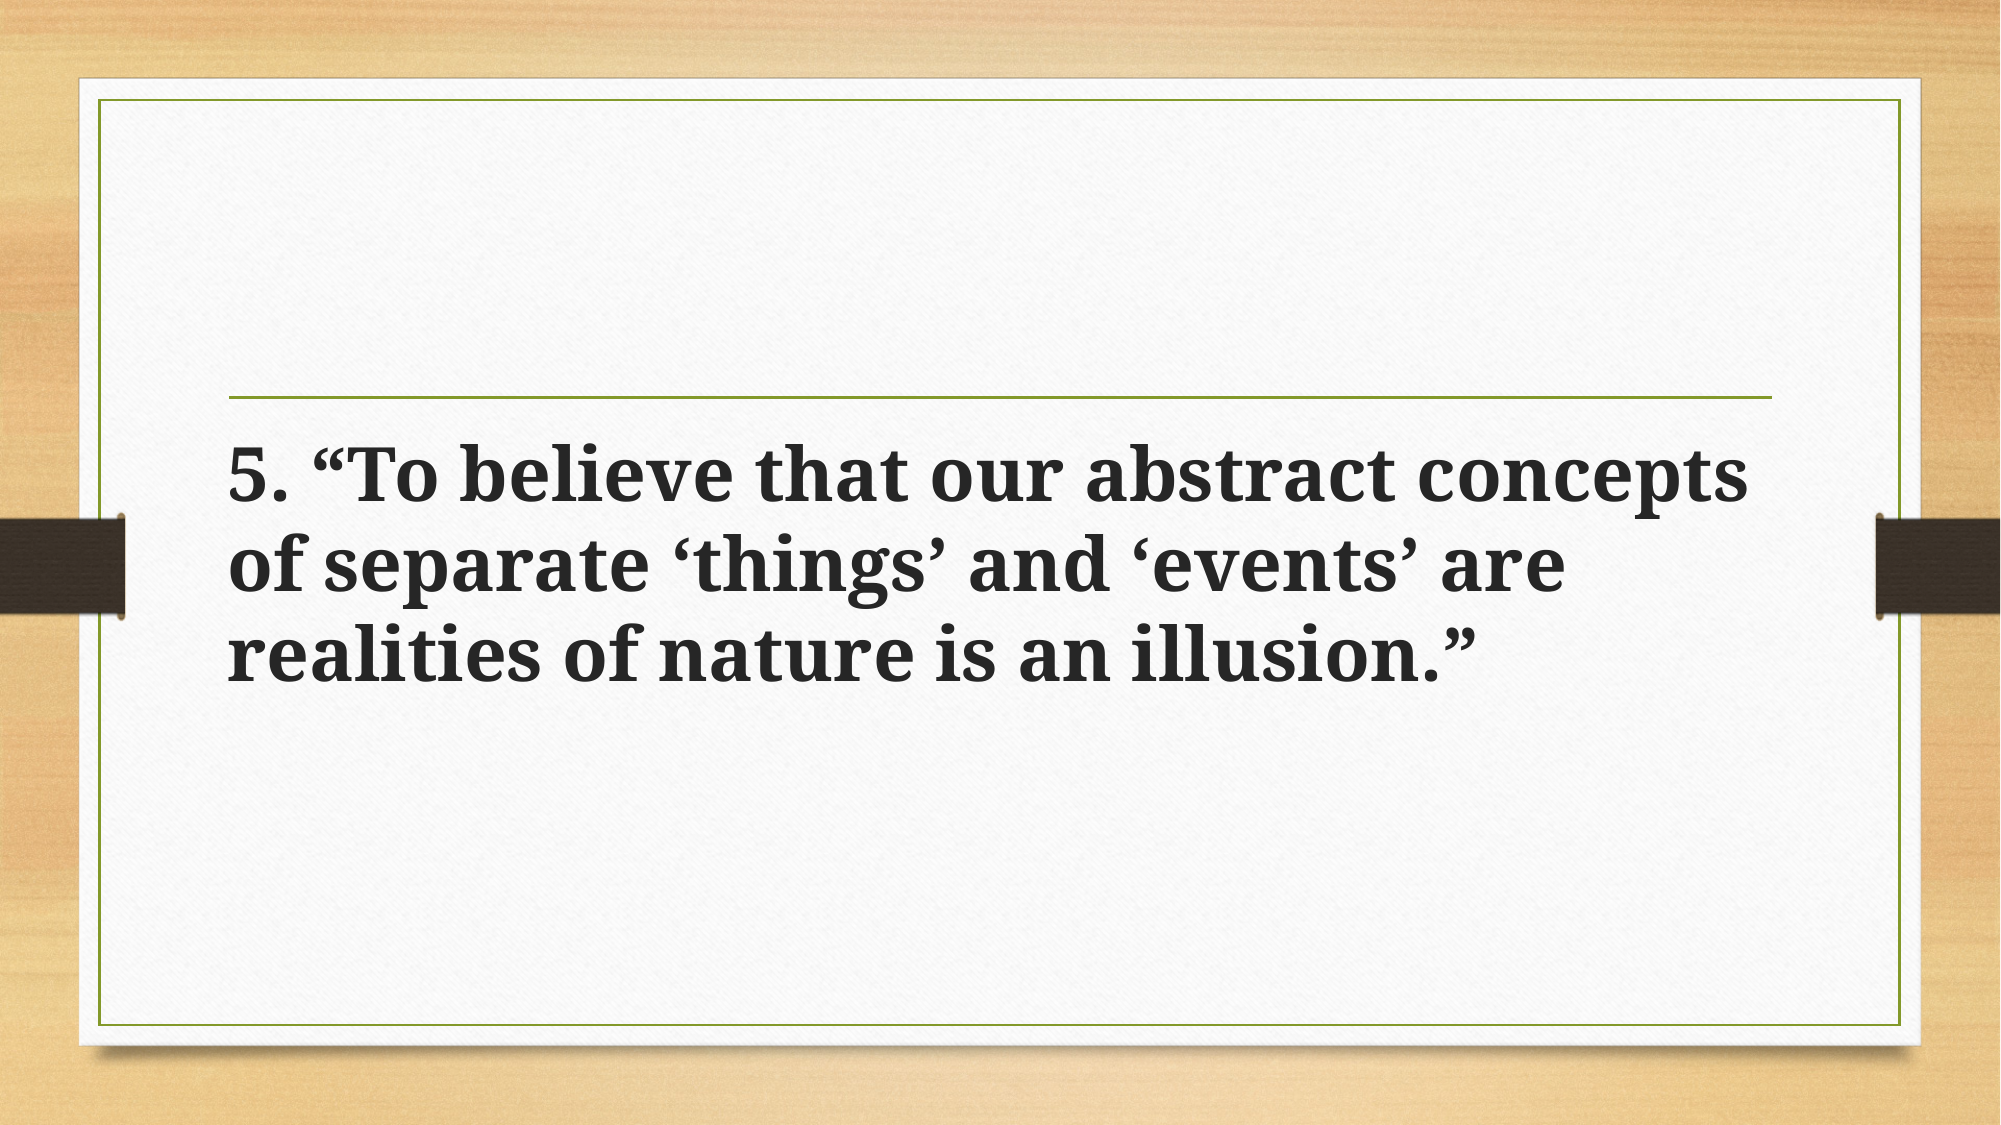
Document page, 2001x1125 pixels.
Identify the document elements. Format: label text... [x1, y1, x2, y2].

picture [0, 0, 2001, 1125]
list 5. “To believe that our abstract concepts of separate ‘things’ and ‘events’ are realities of nature is an illusion.” [212, 419, 1788, 964]
